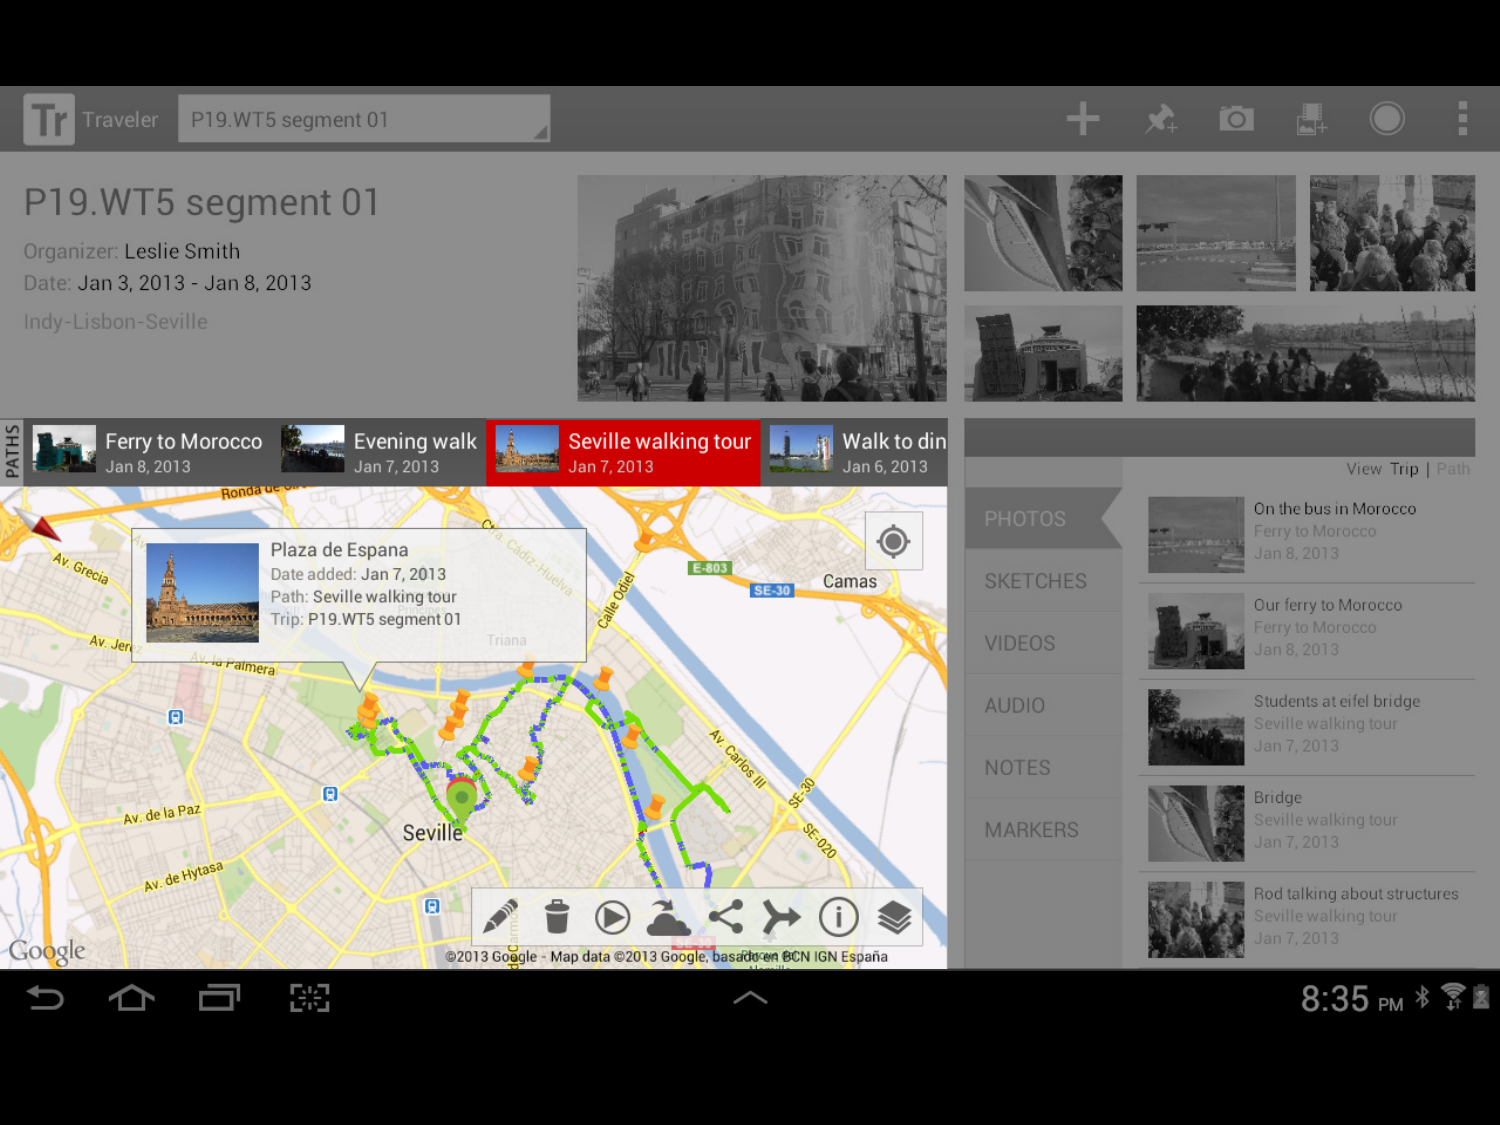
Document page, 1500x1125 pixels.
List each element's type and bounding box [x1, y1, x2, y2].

picture [0, 86, 1500, 1025]
